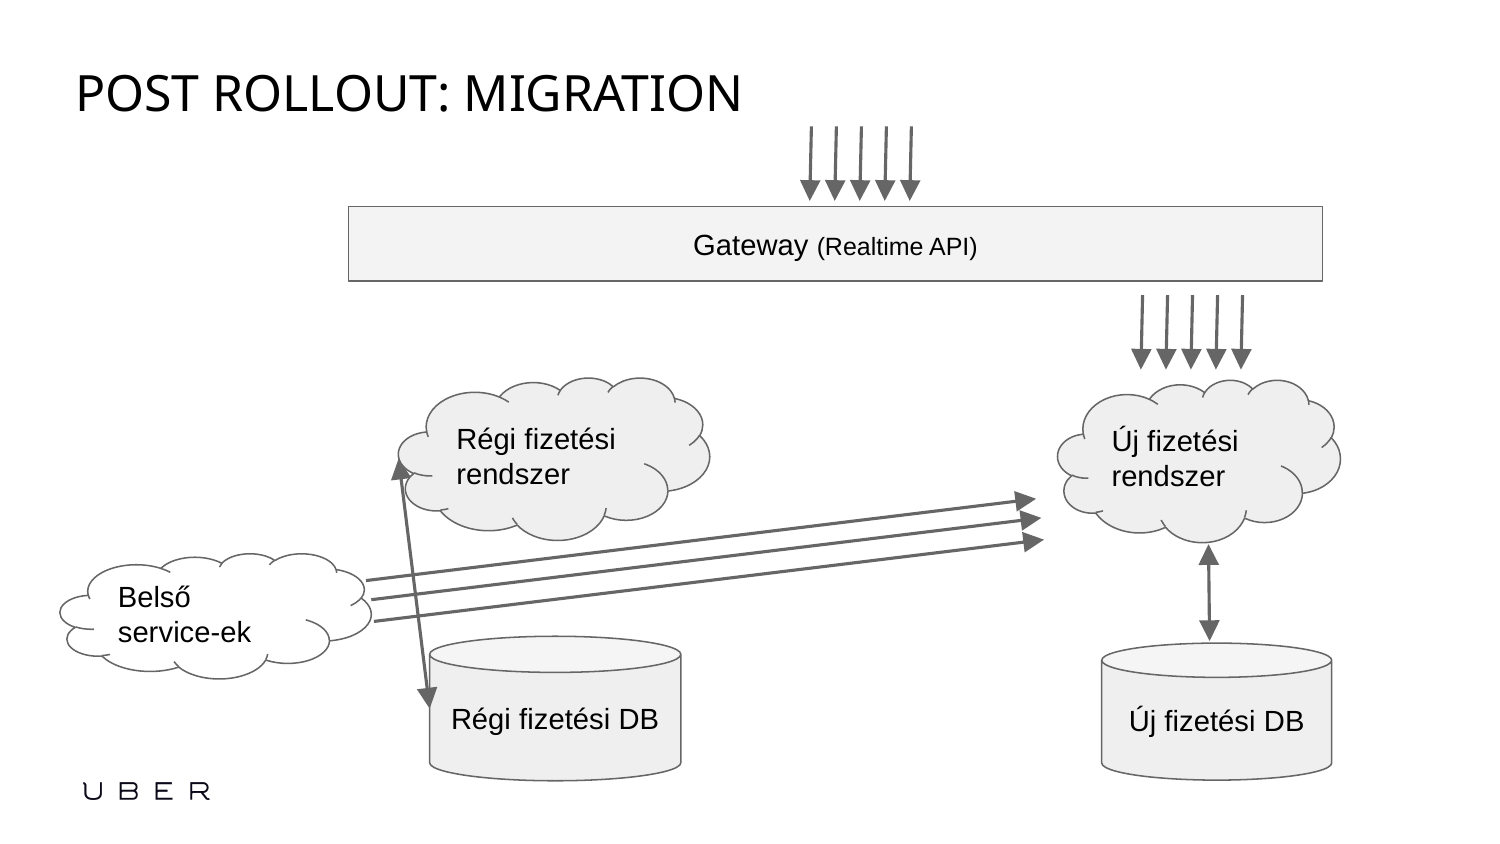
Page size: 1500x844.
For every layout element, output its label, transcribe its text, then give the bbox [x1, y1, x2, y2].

title POST ROLLOUT: MIGRATION [60, 0, 1419, 137]
text_box Belső service-ek [59, 553, 369, 679]
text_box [373, 539, 1045, 622]
text_box Régi fizetési rendszer [398, 378, 710, 497]
text_box Régi fizetési DB [429, 636, 681, 781]
text_box Új fizetési rendszer [1057, 380, 1341, 543]
text_box Gateway (Realtime API) [348, 206, 1323, 281]
picture [83, 782, 210, 800]
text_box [365, 498, 1037, 581]
text_box Új fizetési DB [1101, 643, 1332, 781]
